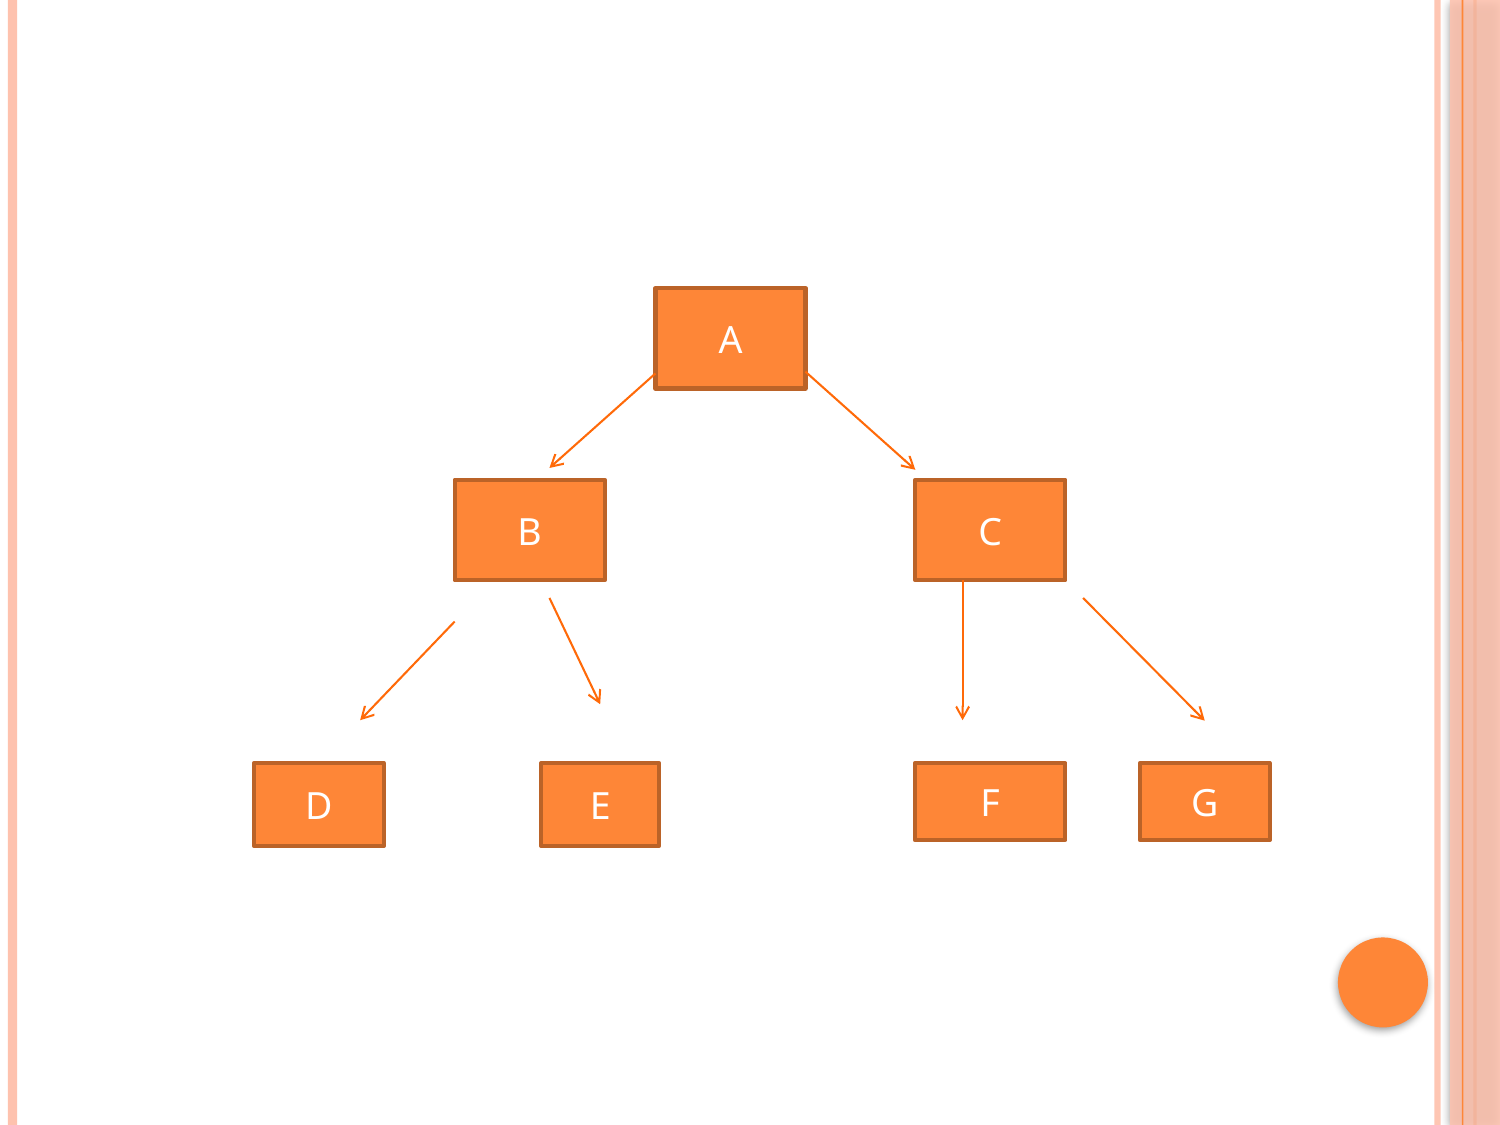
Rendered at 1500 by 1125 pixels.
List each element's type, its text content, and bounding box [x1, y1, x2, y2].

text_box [548, 372, 656, 469]
text_box C [913, 478, 1067, 582]
text_box D [252, 761, 386, 848]
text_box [804, 371, 916, 471]
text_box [1082, 597, 1206, 722]
text_box A [653, 286, 808, 391]
text_box G [1138, 761, 1272, 842]
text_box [359, 620, 456, 721]
text_box E [539, 761, 661, 848]
text_box B [453, 478, 607, 582]
text_box F [913, 761, 1067, 842]
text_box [548, 597, 601, 705]
